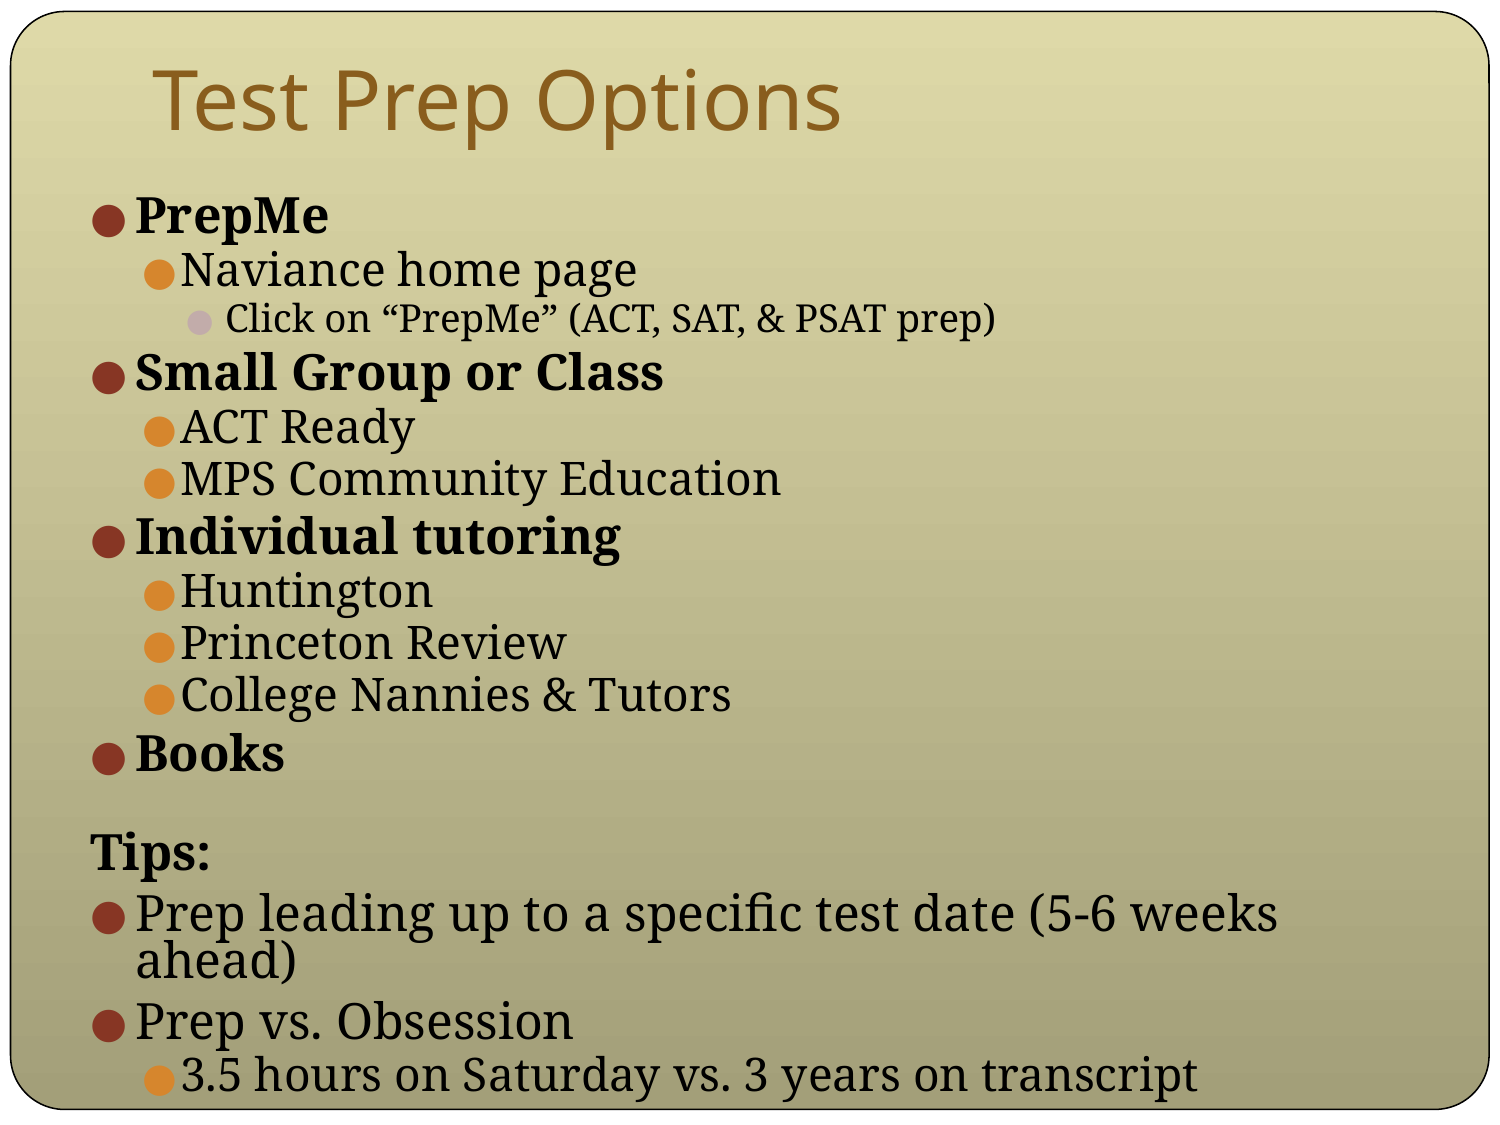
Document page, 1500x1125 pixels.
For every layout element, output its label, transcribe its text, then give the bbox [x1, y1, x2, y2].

title Test Prep Options [137, 0, 1413, 163]
list PrepMe Naviance home page Click on “PrepMe” (ACT, SAT, & PSAT prep) Small Group or Class ACT Ready MPS Community Education Individual tutoring Huntington Princeton Review College Nannies & Tutors Books Tips: Prep leading up to a specific test date (5-6 weeks ahead) Prep vs. Obsession 3.5 hours on Saturday vs. 3 years on transcript [75, 187, 1425, 1100]
